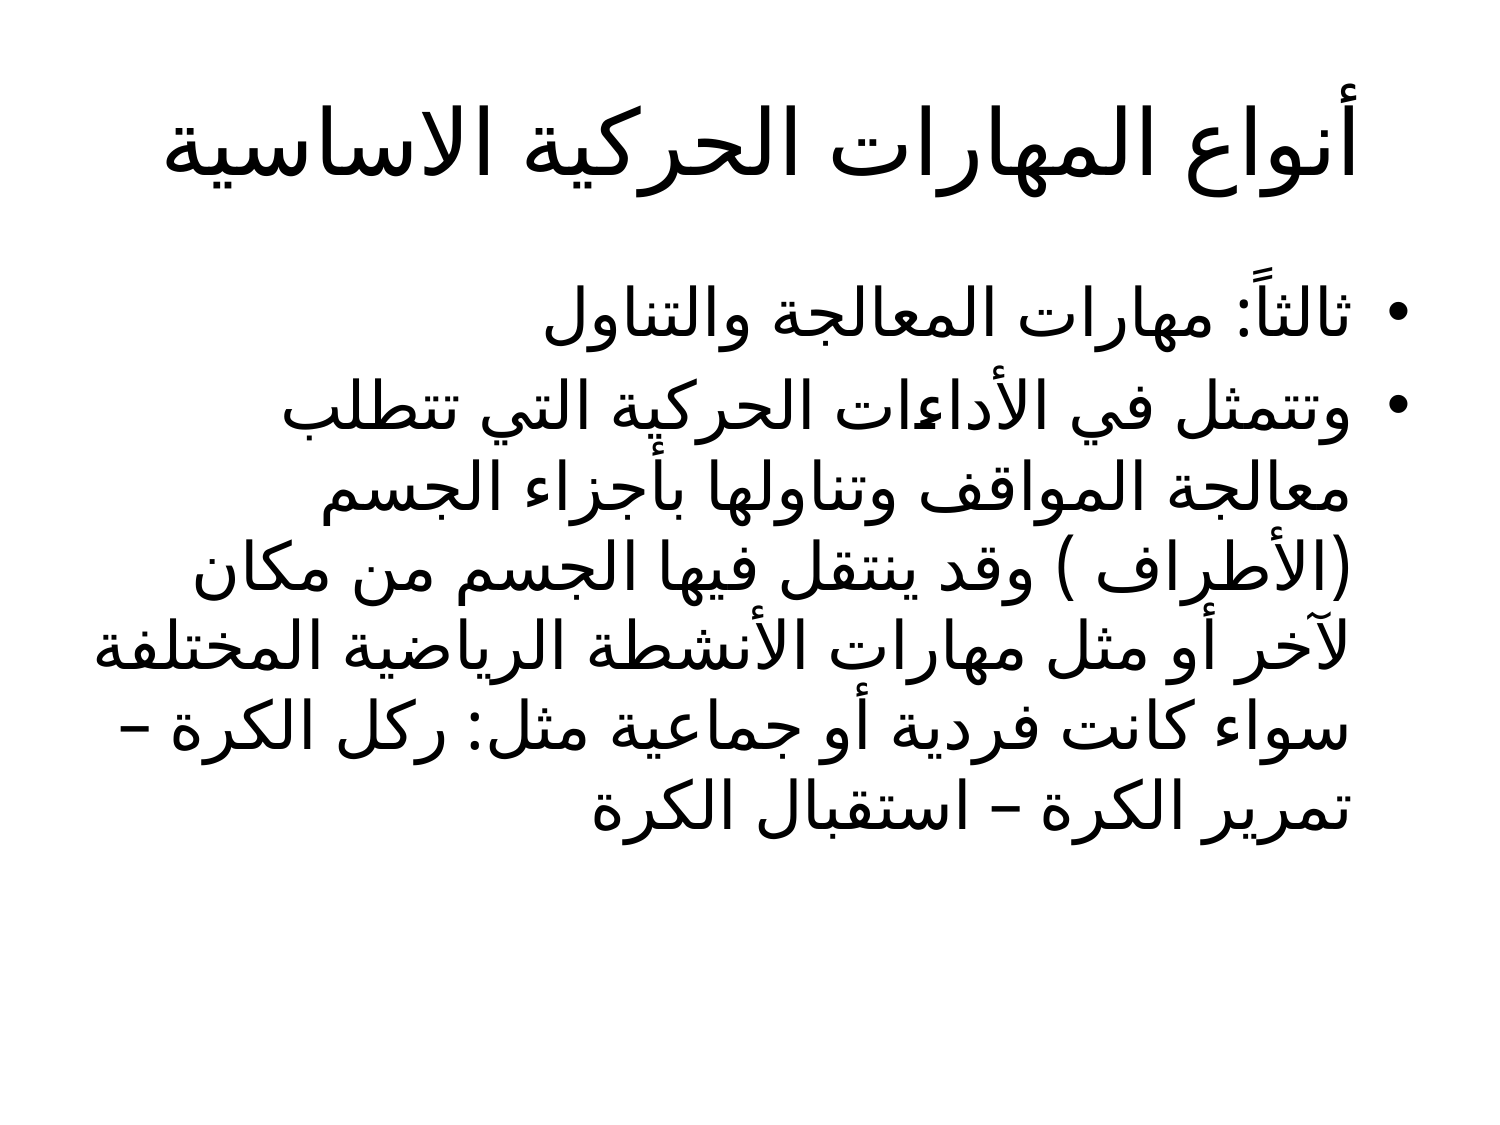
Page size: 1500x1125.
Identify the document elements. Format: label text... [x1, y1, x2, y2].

title أنواع المهارات الحركية الاساسية [75, 45, 1425, 233]
list ثالثاً: مهارات المعالجة والتناول وتتمثل في الأداءات الحركية التي تتطلب معالجة المواقف وتناولها بأجزاء الجسم (الأطراف ) وقد ينتقل فيها الجسم من مكان لآخر أو مثل مهارات الأنشطة الرياضية المختلفة سواء كانت فردية أو جماعية مثل: ركل الكرة – تمرير الكرة – استقبال الكرة [75, 262, 1425, 1005]
